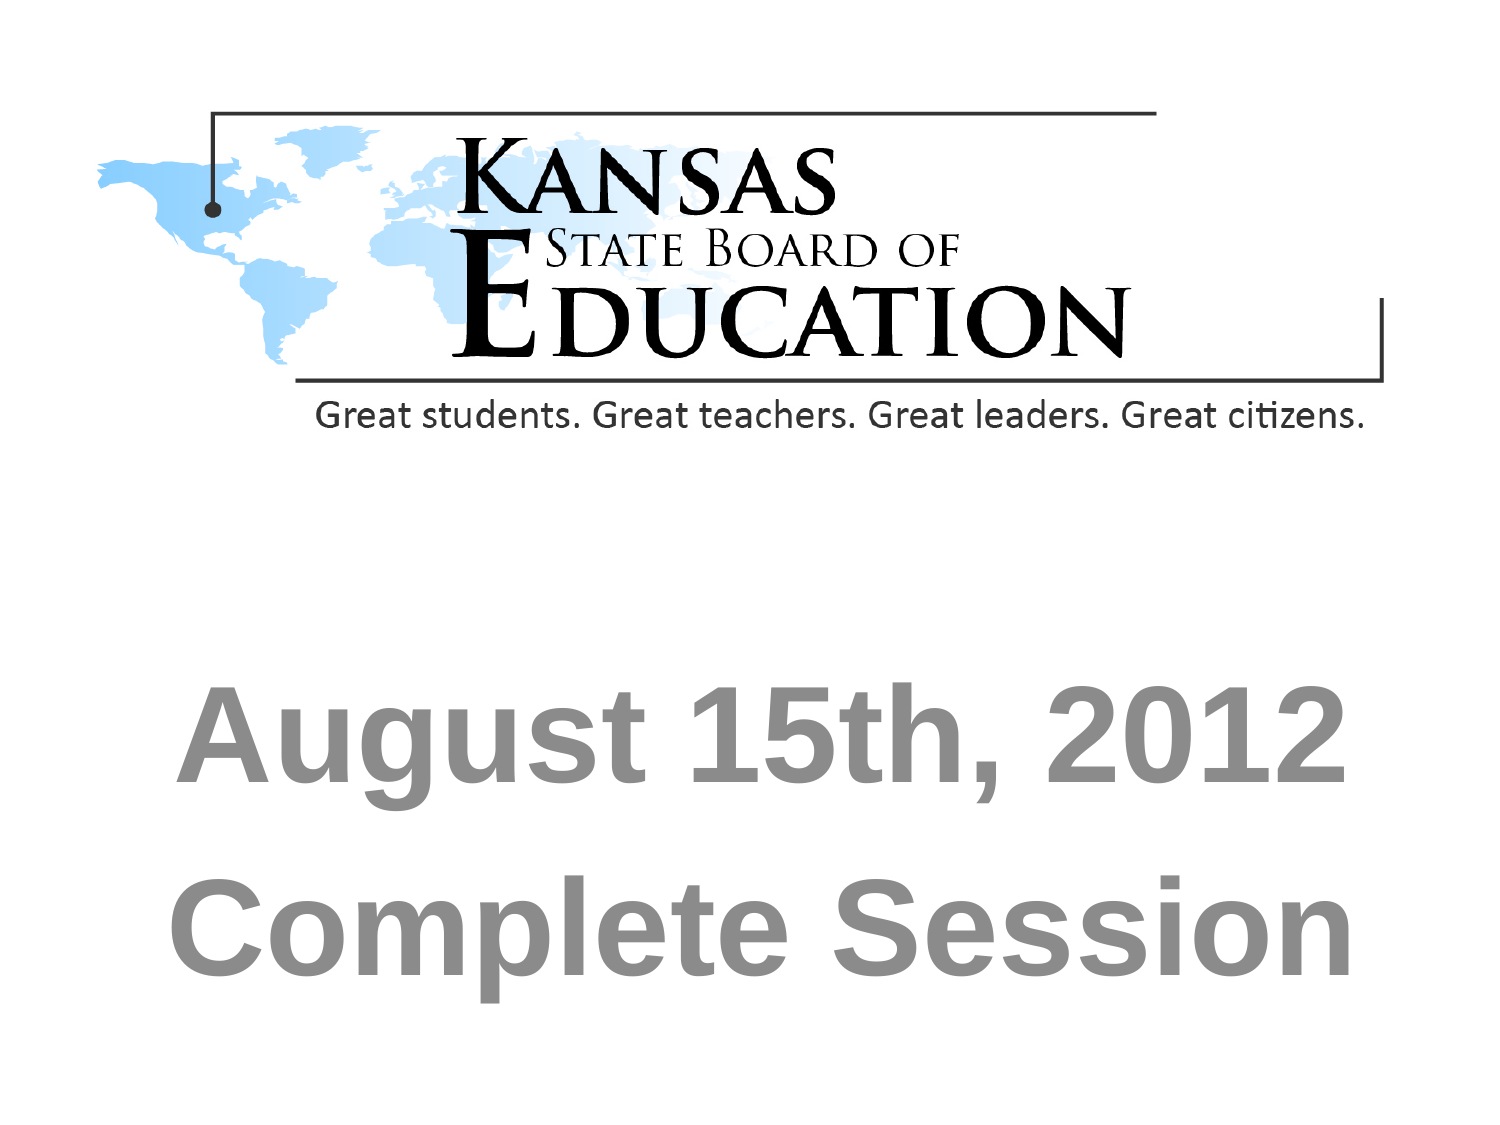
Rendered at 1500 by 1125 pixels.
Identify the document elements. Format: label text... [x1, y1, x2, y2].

subtitle August 15th, 2012 Complete Session [112, 637, 1413, 1025]
picture [49, 62, 1451, 474]
